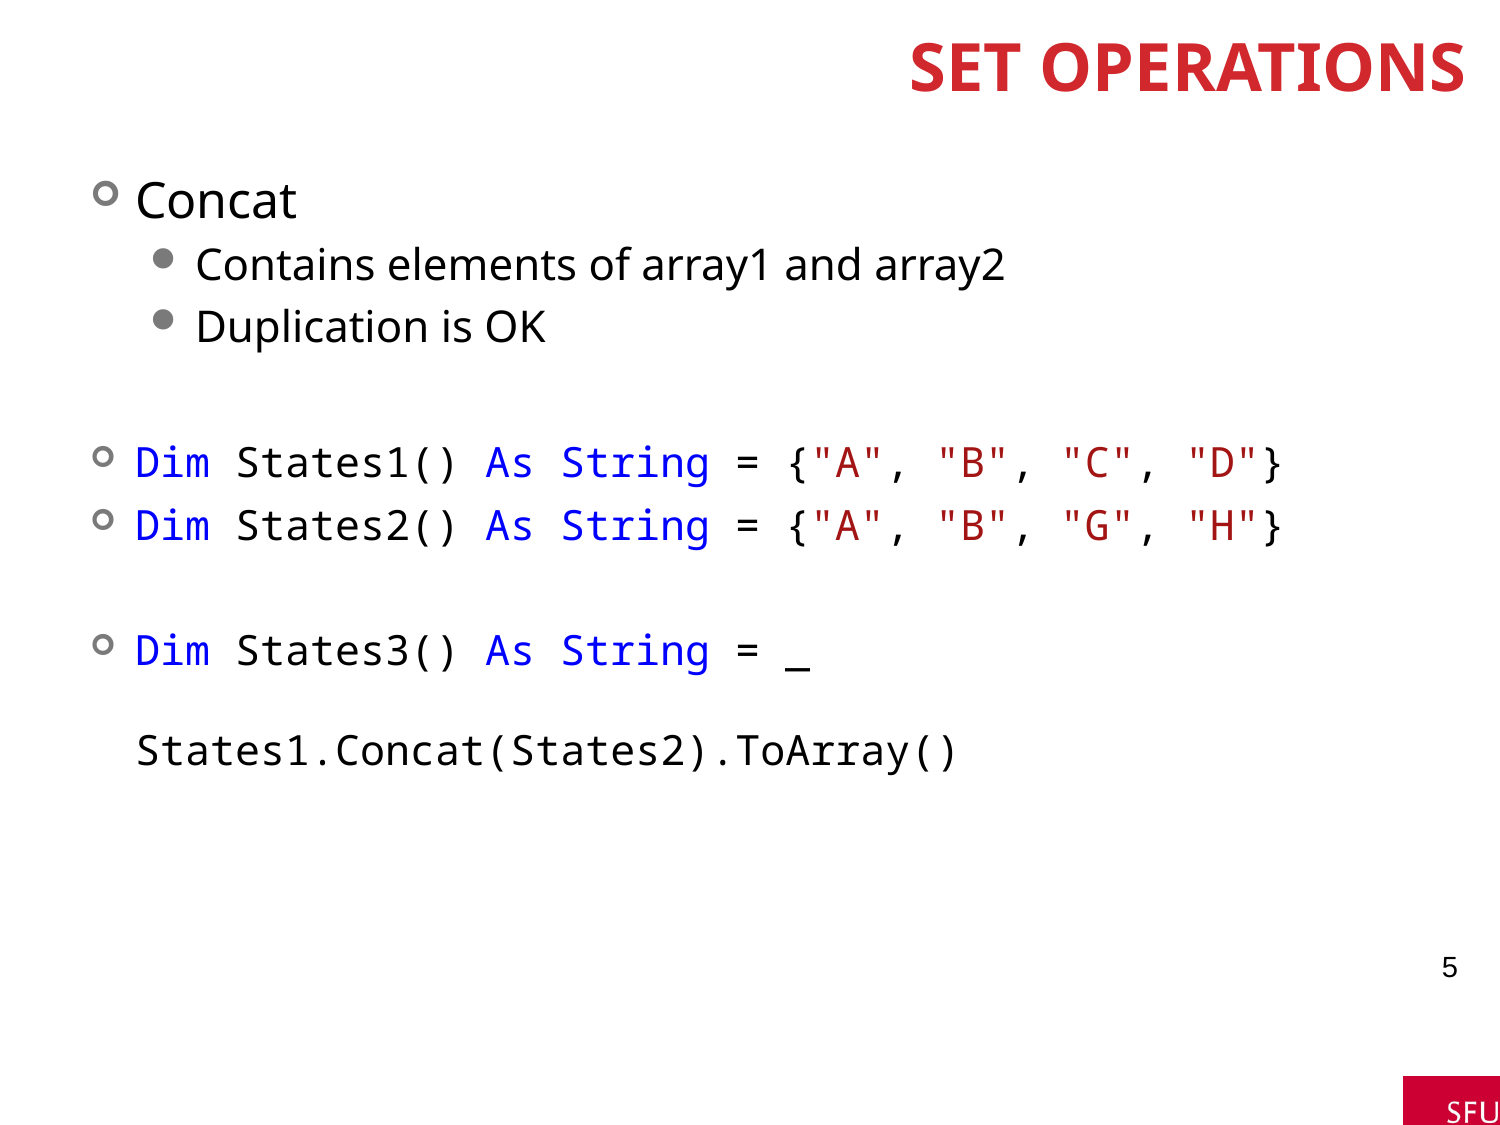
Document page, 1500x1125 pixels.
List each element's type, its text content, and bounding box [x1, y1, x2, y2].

slide_number 5 [1400, 940, 1500, 1026]
title Set Operations [24, 20, 1483, 113]
picture [1403, 1076, 1500, 1125]
list Concat Contains elements of array1 and array2 Duplication is OK Dim States1() As String = {"A", "B", "C", "D"} Dim States2() As String = {"A", "B", "G", "H"} Dim States3() As String = _ States1.Concat(States2).ToArray() [75, 160, 1317, 1062]
